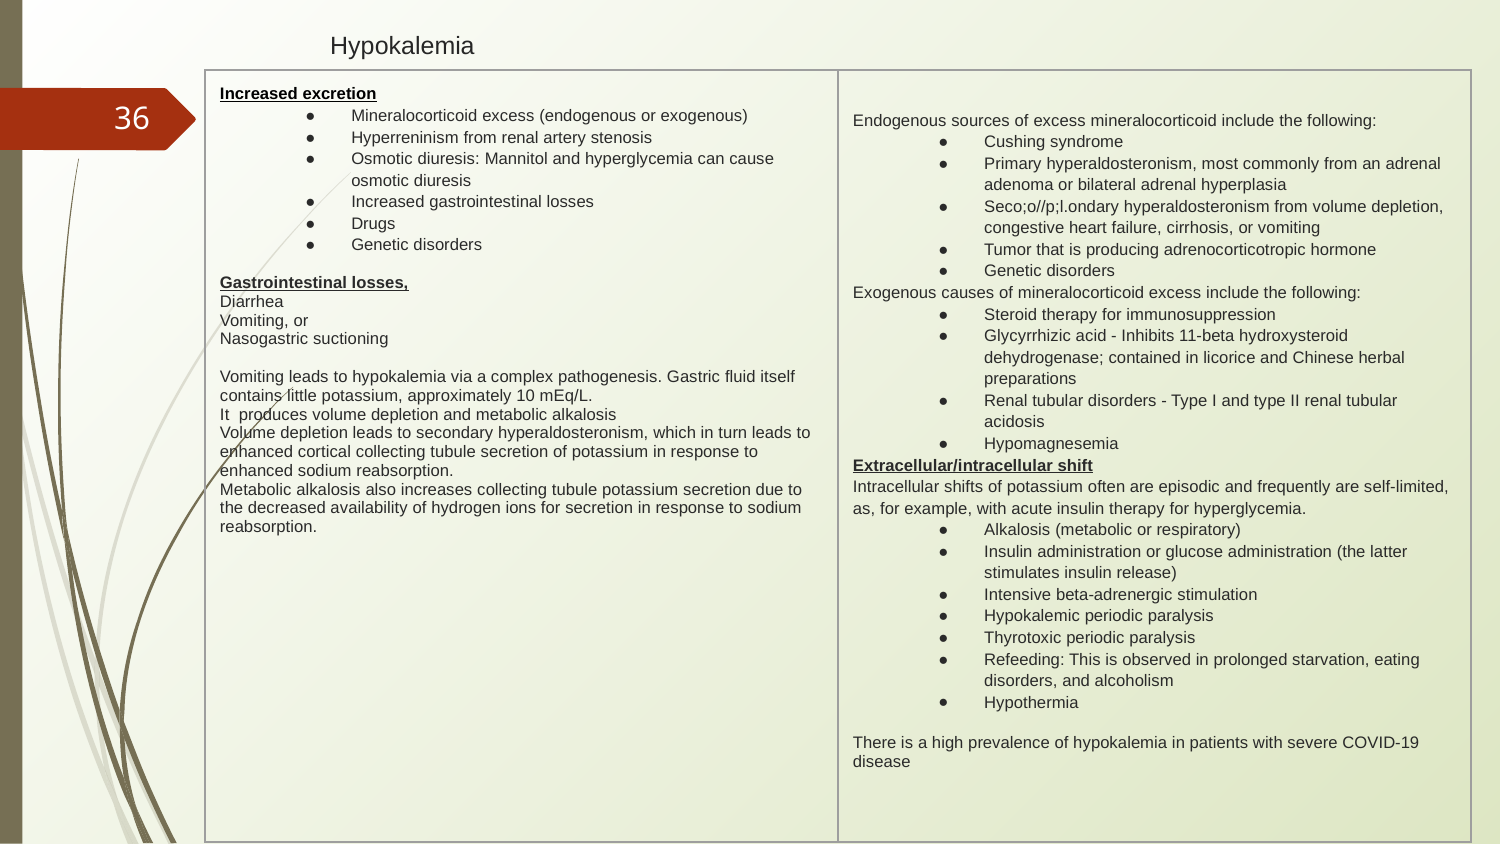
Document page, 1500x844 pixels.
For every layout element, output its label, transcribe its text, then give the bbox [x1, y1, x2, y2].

table_header Endogenous sources of excess mineralocorticoid include the following: Cushing syndrome Primary hyperaldosteronism, most commonly from an adrenal adenoma or bilateral adrenal hyperplasia Seco;o//p;l.ondary hyperaldosteronism from volume depletion, congestive heart failure, cirrhosis, or vomiting Tumor that is producing adrenocorticotropic hormone Genetic disorders Exogenous causes of mineralocorticoid excess include the following: Steroid therapy for immunosuppression Glycyrrhizic acid - Inhibits 11-beta hydroxysteroid dehydrogenase; contained in licorice and Chinese herbal preparations Renal tubular disorders - Type I and type II renal tubular acidosis Hypomagnesemia Extracellular/intracellular shift Intracellular shifts of potassium often are episodic and frequently are self-limited, as, for example, with acute insulin therapy for hyperglycemia. Alkalosis (metabolic or respiratory) Insulin administration or glucose administration (the latter stimulates insulin release) Intensive beta-adrenergic stimulation Hypokalemic periodic paralysis Thyrotoxic periodic paralysis Refeeding: This is observed in prolonged starvation, eating disorders, and alcoholism Hypothermia There is a high prevalence of hypokalemia in patients with severe COVID-19 disease [839, 71, 1470, 841]
title Hypokalemia [319, 24, 1416, 69]
slide_number ‹#› [65, 96, 162, 142]
table_header Increased excretion Mineralocorticoid excess (endogenous or exogenous) Hyperreninism from renal artery stenosis Osmotic diuresis: Mannitol and hyperglycemia can cause osmotic diuresis Increased gastrointestinal losses Drugs Genetic disorders Gastrointestinal losses, Diarrhea Vomiting, or Nasogastric suctioning Vomiting leads to hypokalemia via a complex pathogenesis. Gastric fluid itself contains little potassium, approximately 10 mEq/L. It produces volume depletion and metabolic alkalosis Volume depletion leads to secondary hyperaldosteronism, which in turn leads to enhanced cortical collecting tubule secretion of potassium in response to enhanced sodium reabsorption. Metabolic alkalosis also increases collecting tubule potassium secretion due to the decreased availability of hydrogen ions for secretion in response to sodium reabsorption. [206, 71, 837, 841]
